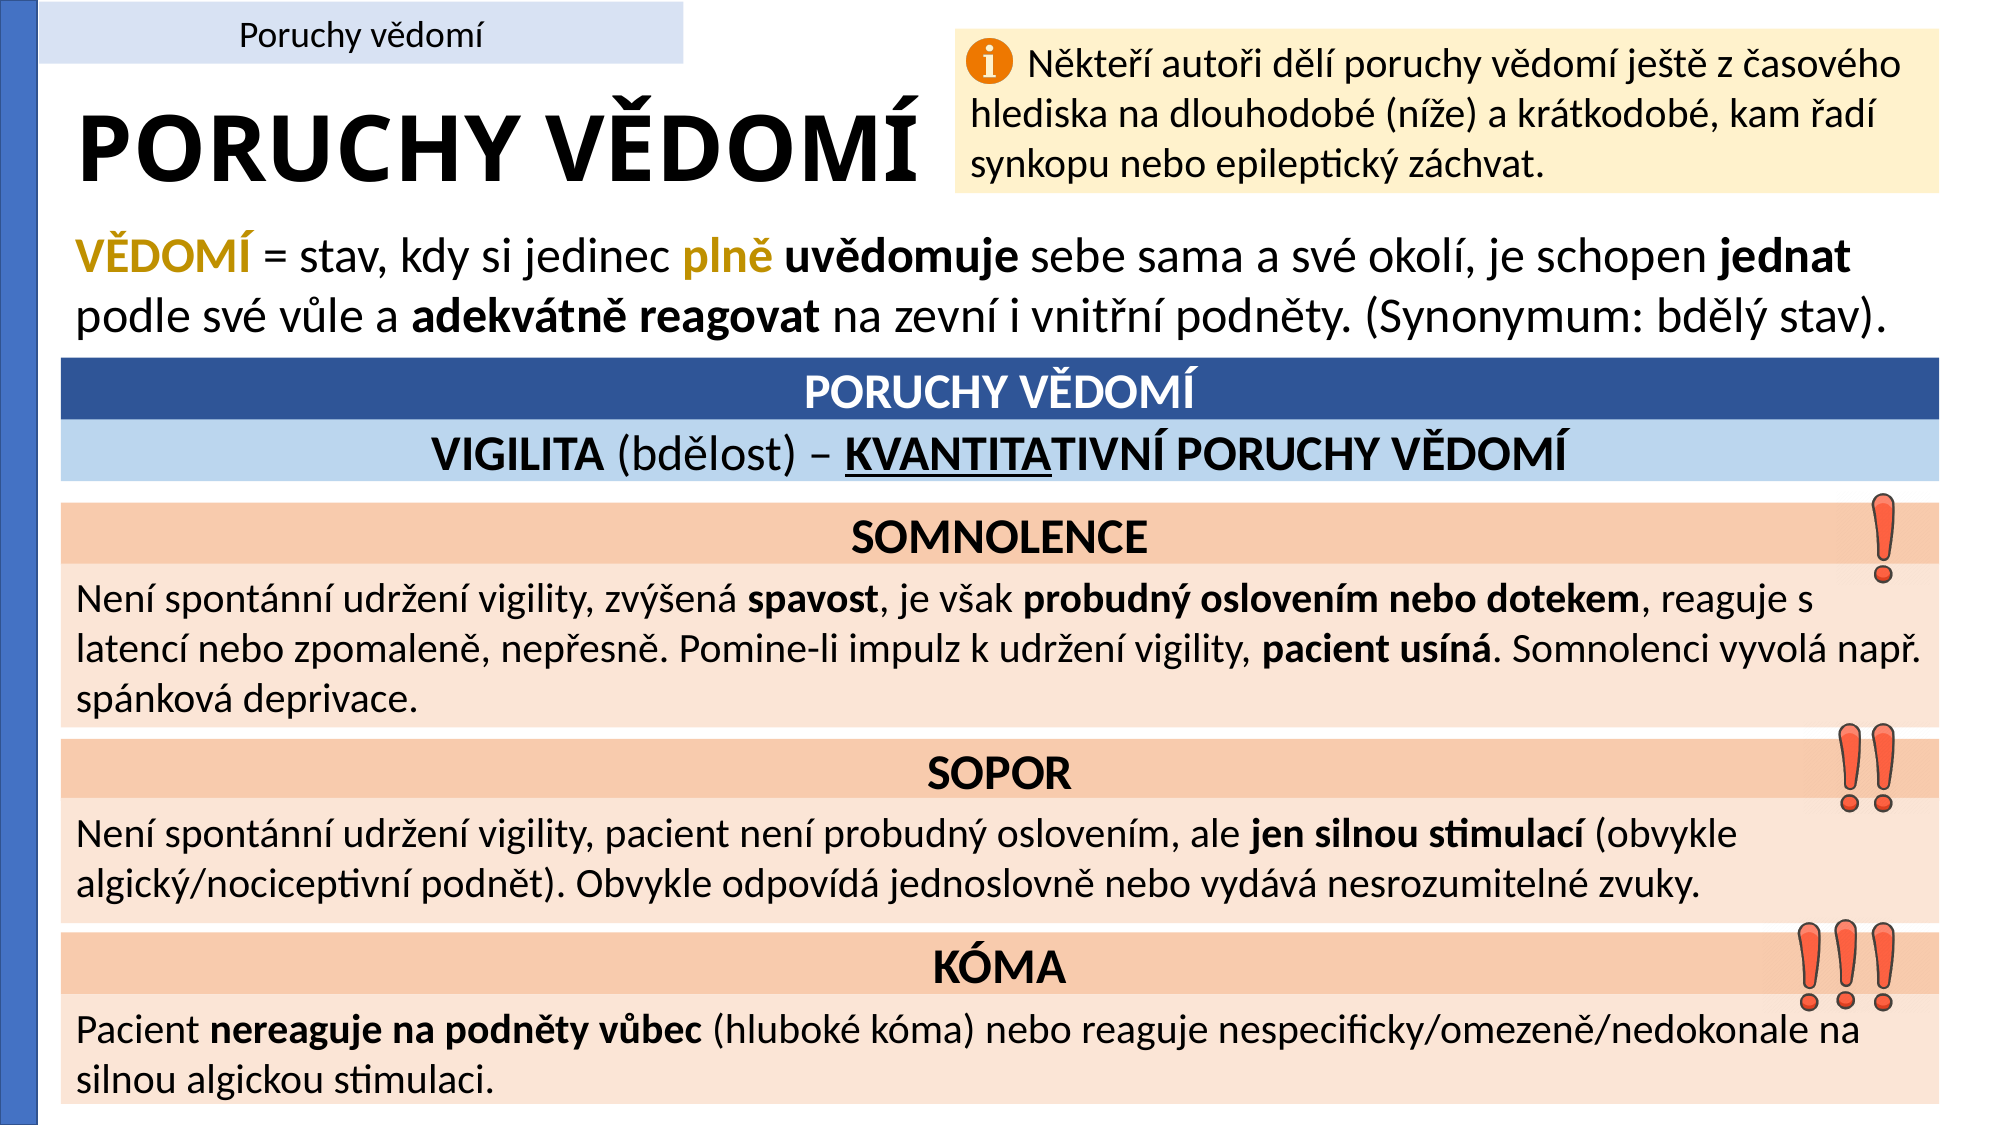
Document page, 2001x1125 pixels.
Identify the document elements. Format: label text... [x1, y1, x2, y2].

text_box Není spontánní udržení vigility, zvýšená spavost, je však probudný oslovením nebo dotekem, reaguje s latencí nebo zpomaleně, nepřesně. Pomine-li impulz k udržení vigility, pacient usíná. Somnolenci vyvolá např. spánková deprivace. [60, 563, 1940, 728]
text_box Poruchy vědomí [39, 1, 684, 64]
picture [1835, 490, 1931, 586]
text_box PORUCHY VĚDOMÍ [60, 357, 1940, 420]
text_box [0, 0, 38, 1125]
text_box Někteří autoři dělí poruchy vědomí ještě z časového hlediska na dlouhodobé (níže) a krátkodobé, kam řadí synkopu nebo epileptický záchvat. [955, 28, 1940, 194]
text_box Není spontánní udržení vigility, pacient není probudný oslovením, ale jen silnou stimulací (obvykle algický/nociceptivní podnět). Obvykle odpovídá jednoslovně nebo vydává nesrozumitelné zvuky. [60, 797, 1940, 924]
text_box Pacient nereaguje na podněty vůbec (hluboké kóma) nebo reaguje nespecificky/omezeně/nedokonale na silnou algickou stimulaci. [60, 994, 1940, 1104]
text_box KÓMA [1931, 932, 1940, 994]
text_box SOPOR [1931, 738, 1940, 797]
list VĚDOMÍ = stav, kdy si jedinec plně uvědomuje sebe sama a své okolí, je schopen jednat podle své vůle a adekvátně reagovat na zevní i vnitřní podněty. (Synonymum: bdělý stav). [60, 214, 1964, 363]
text_box VIGILITA (bdělost) – KVANTITATIVNÍ PORUCHY VĚDOMÍ [60, 420, 1940, 482]
picture [1802, 720, 1931, 815]
text_box SOPOR [60, 738, 1802, 797]
title PORUCHY VĚDOMÍ [60, 88, 1493, 214]
picture [966, 38, 1013, 85]
text_box KÓMA [60, 932, 1761, 994]
text_box SOMNOLENCE [1931, 502, 1940, 563]
text_box SOMNOLENCE [60, 502, 1835, 563]
picture [1761, 916, 1931, 1014]
